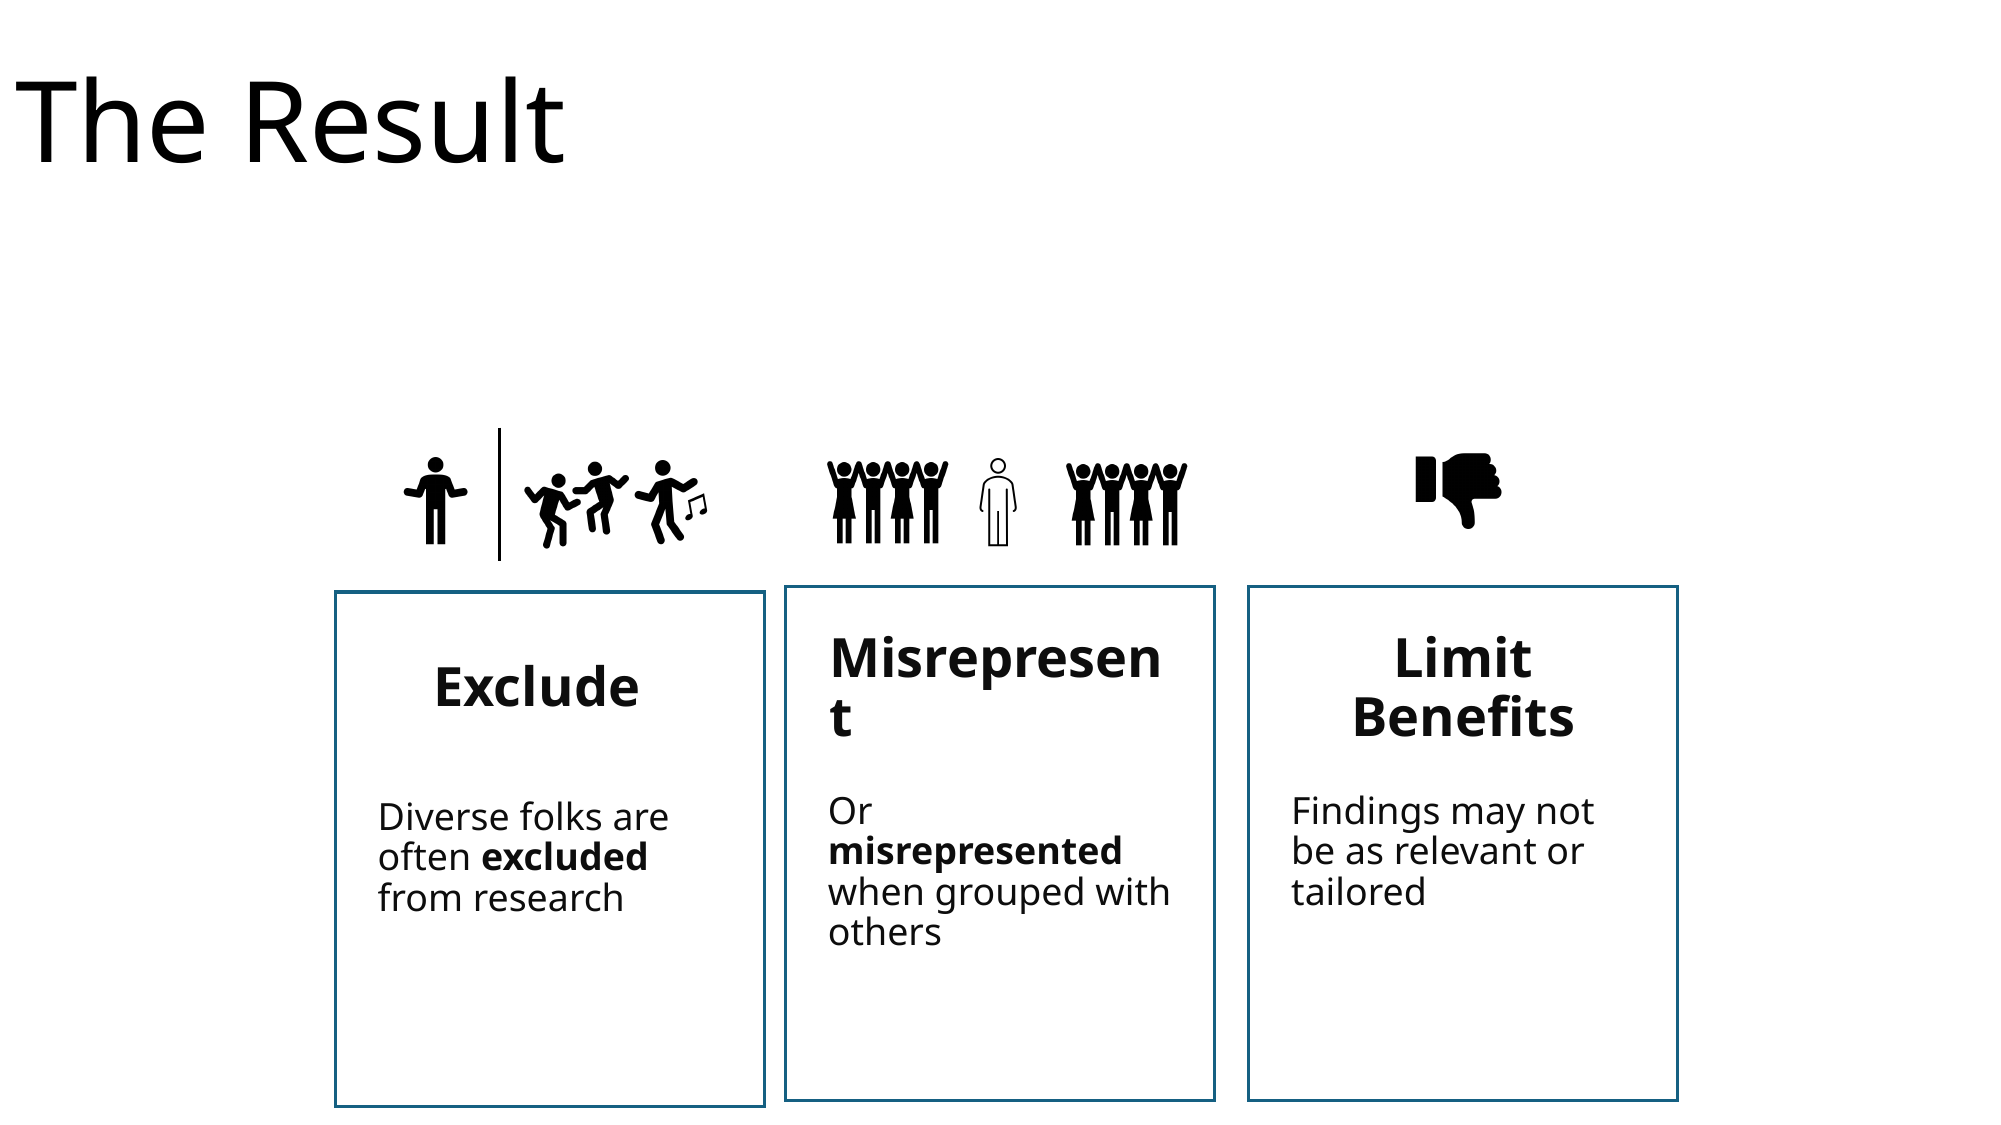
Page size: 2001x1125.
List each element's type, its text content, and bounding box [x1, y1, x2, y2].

picture [1406, 439, 1510, 543]
picture [519, 447, 719, 562]
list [321, 579, 1679, 1108]
picture [1057, 435, 1196, 575]
picture [818, 432, 1046, 572]
title The Result [0, 16, 1725, 236]
picture [389, 454, 482, 548]
